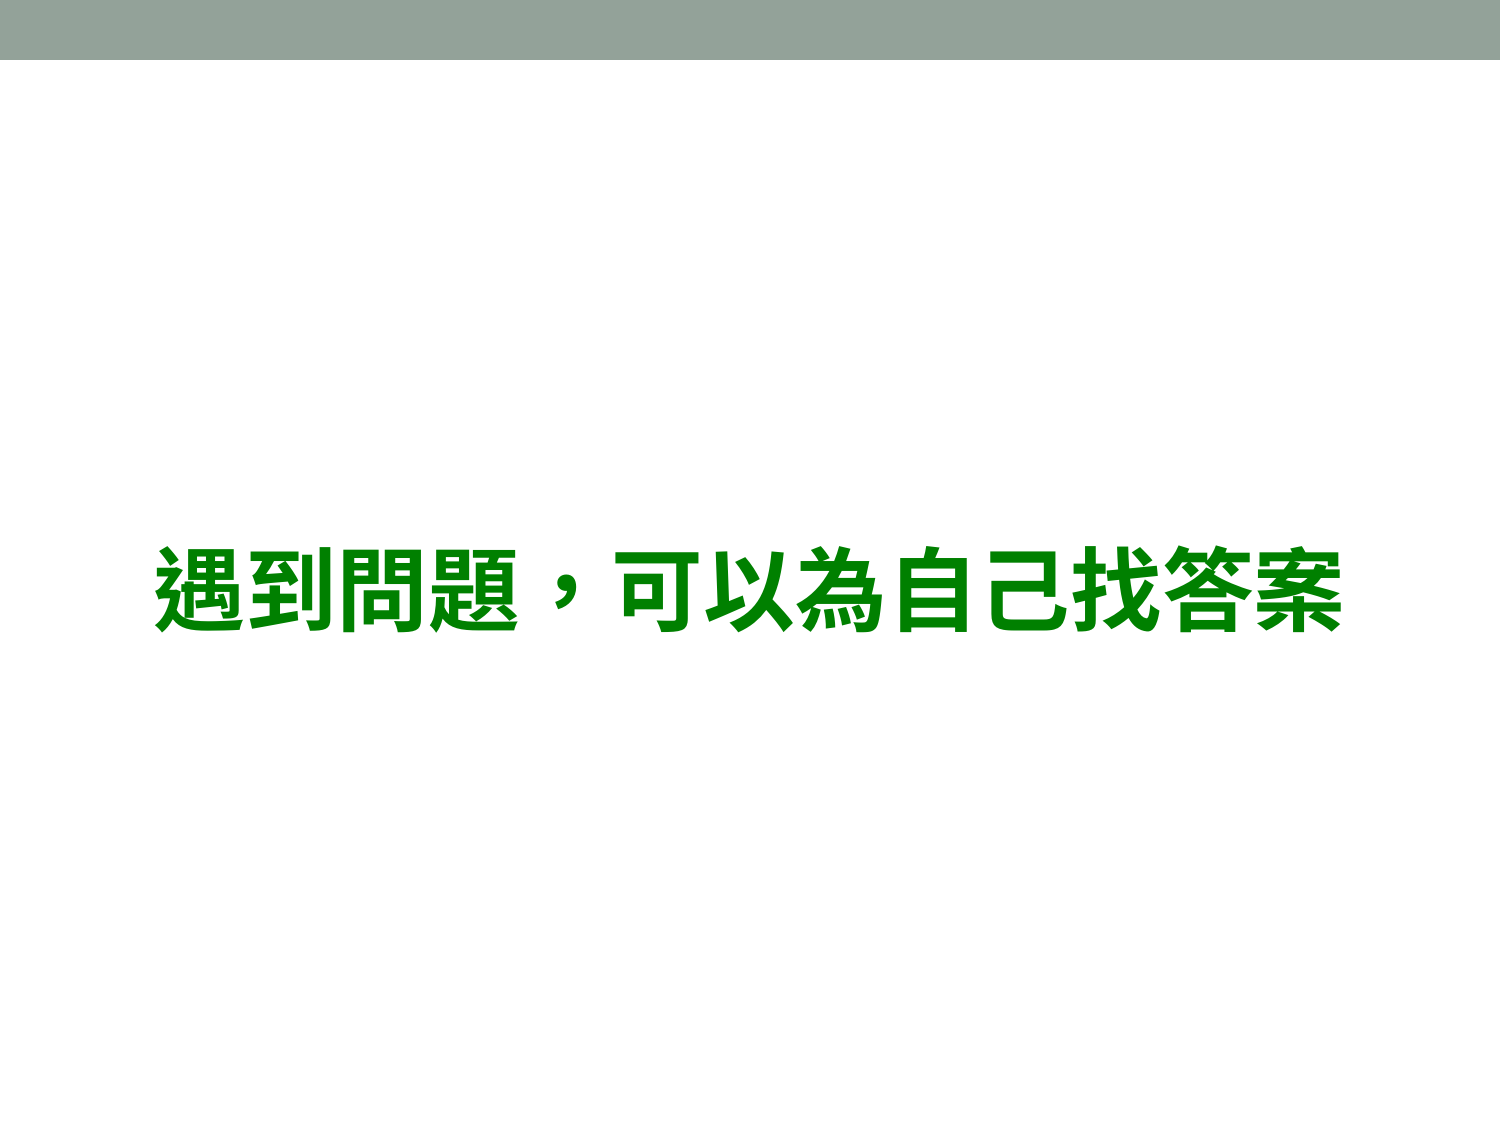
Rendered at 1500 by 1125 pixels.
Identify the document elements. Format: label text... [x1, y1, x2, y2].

list 遇到問題，可以為自己找答案 [75, 262, 1425, 1063]
